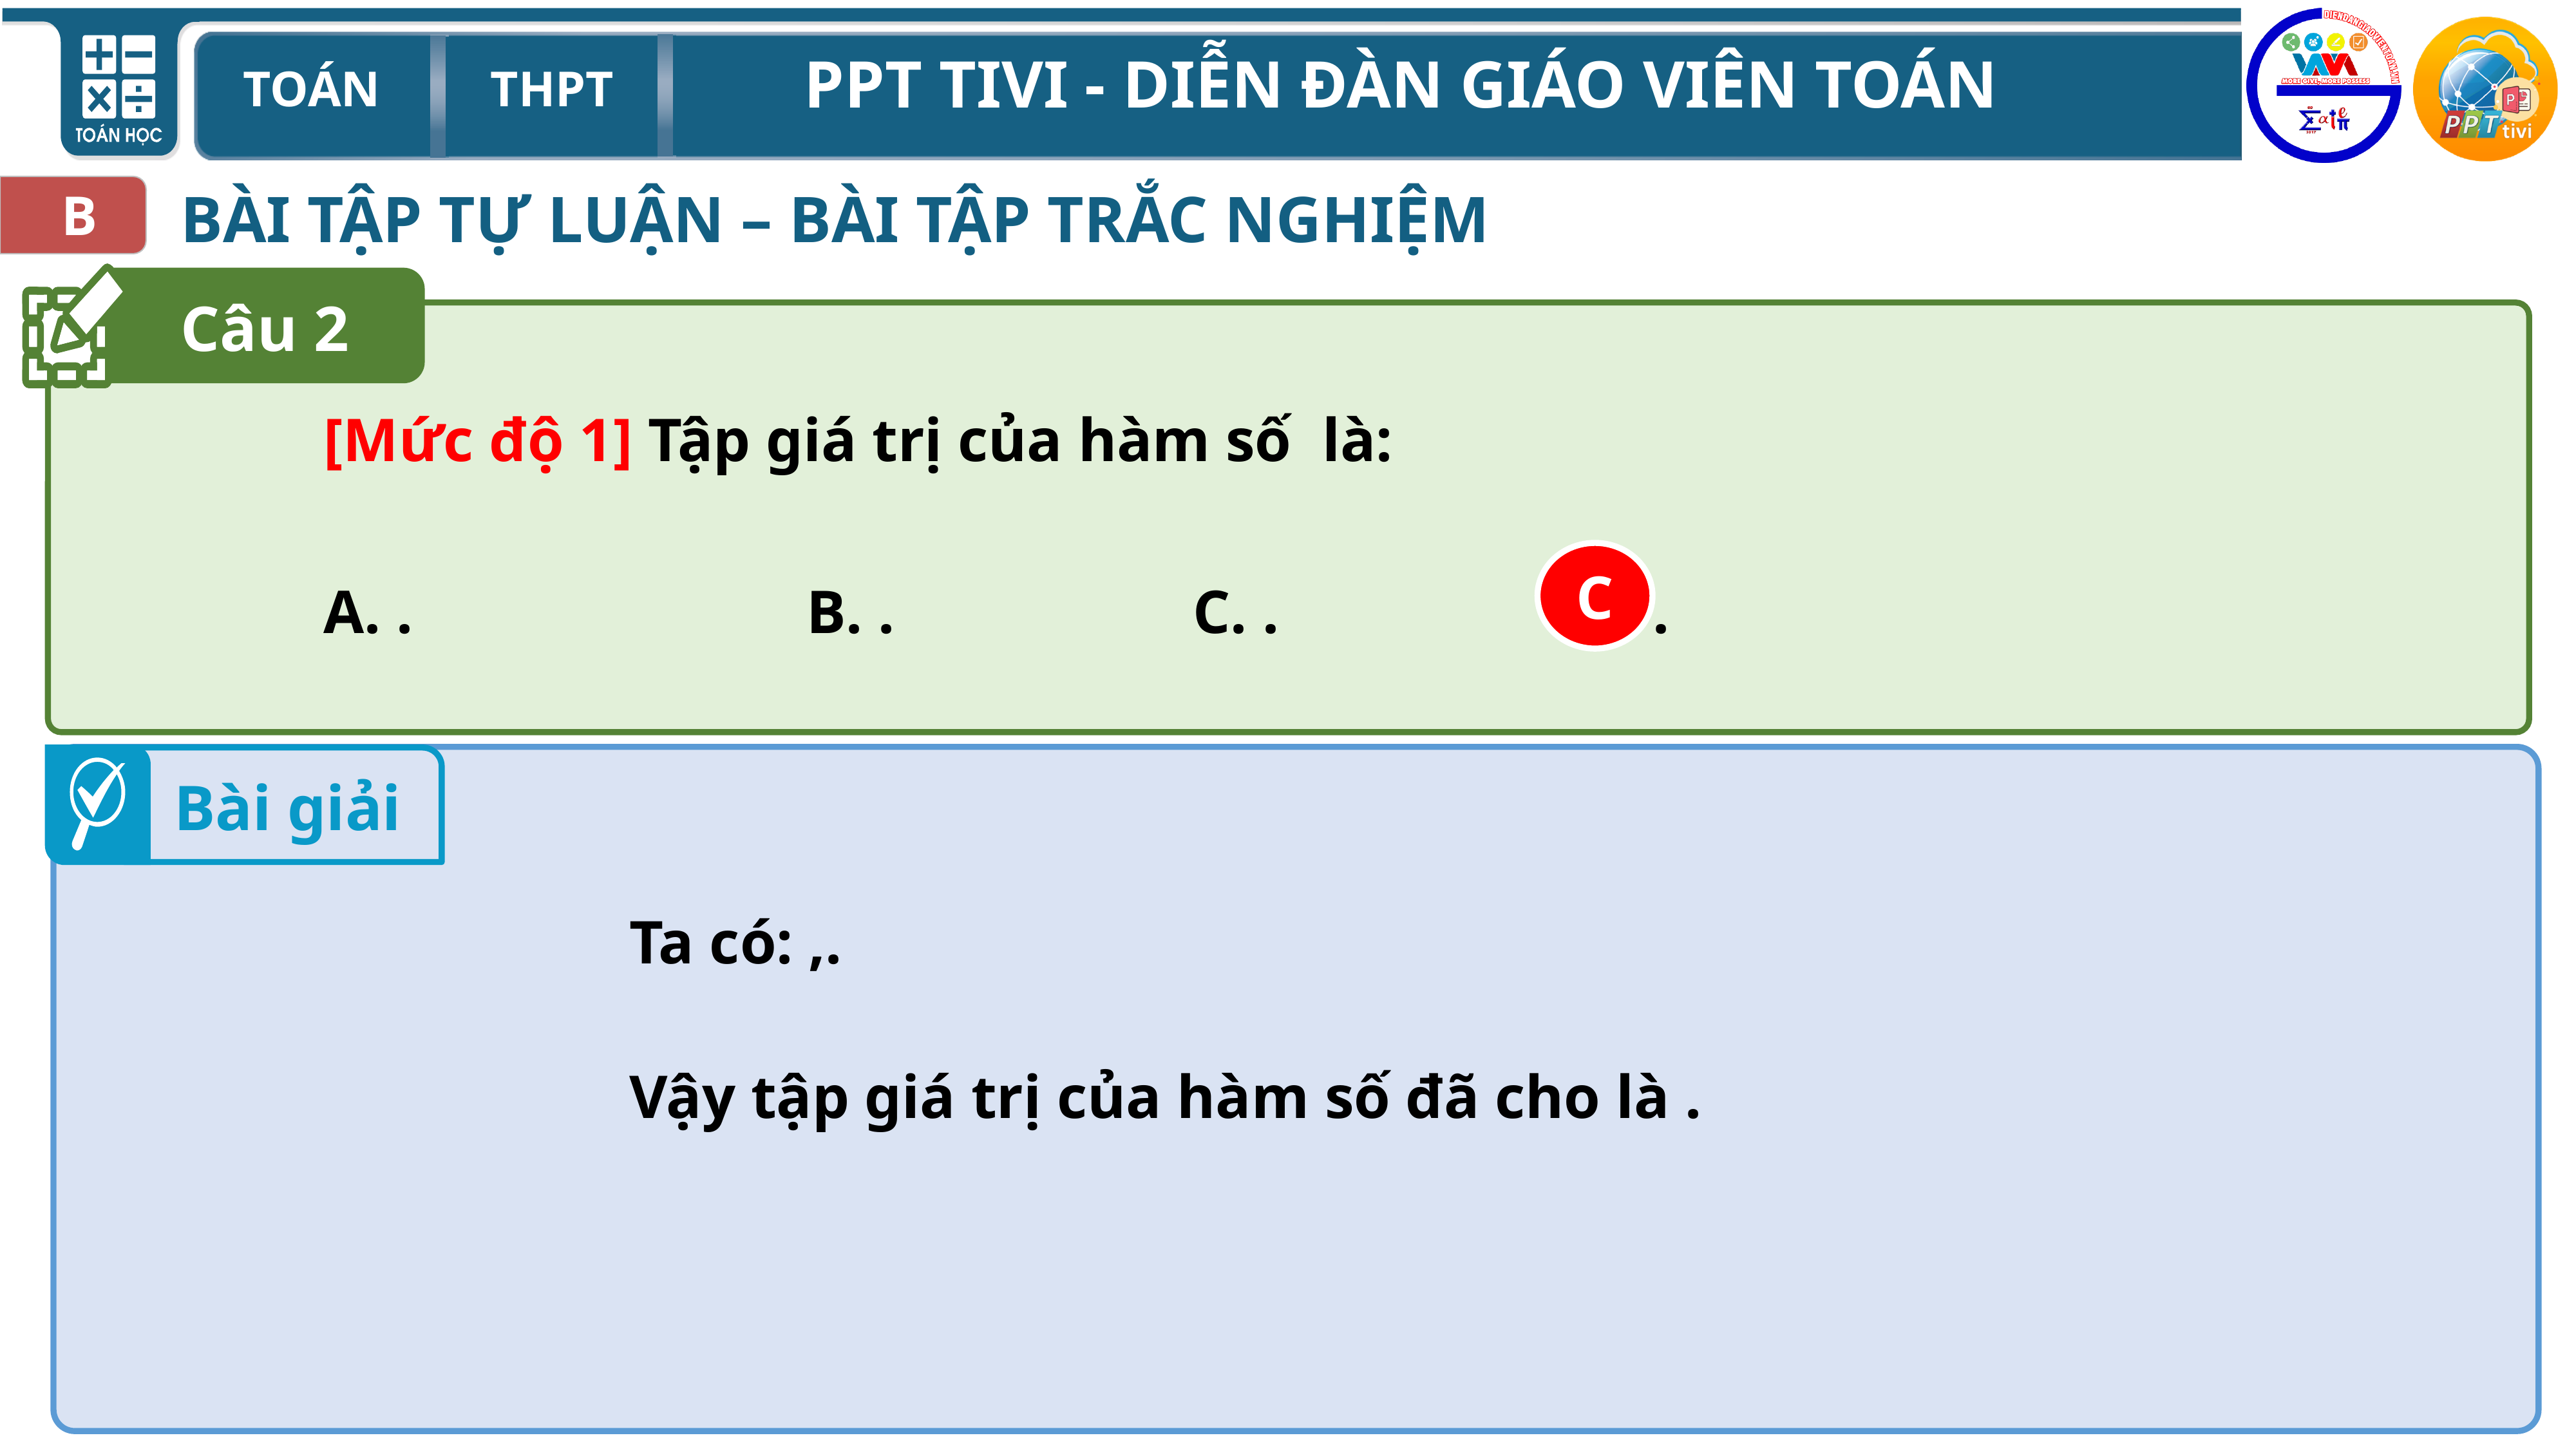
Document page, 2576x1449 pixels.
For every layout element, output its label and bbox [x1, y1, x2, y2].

picture [2, 22, 2242, 160]
text_box [22, 263, 2530, 732]
picture [2412, 16, 2558, 162]
text_box [0, 175, 1850, 261]
text_box [48, 746, 2539, 1432]
picture [2246, 8, 2401, 163]
